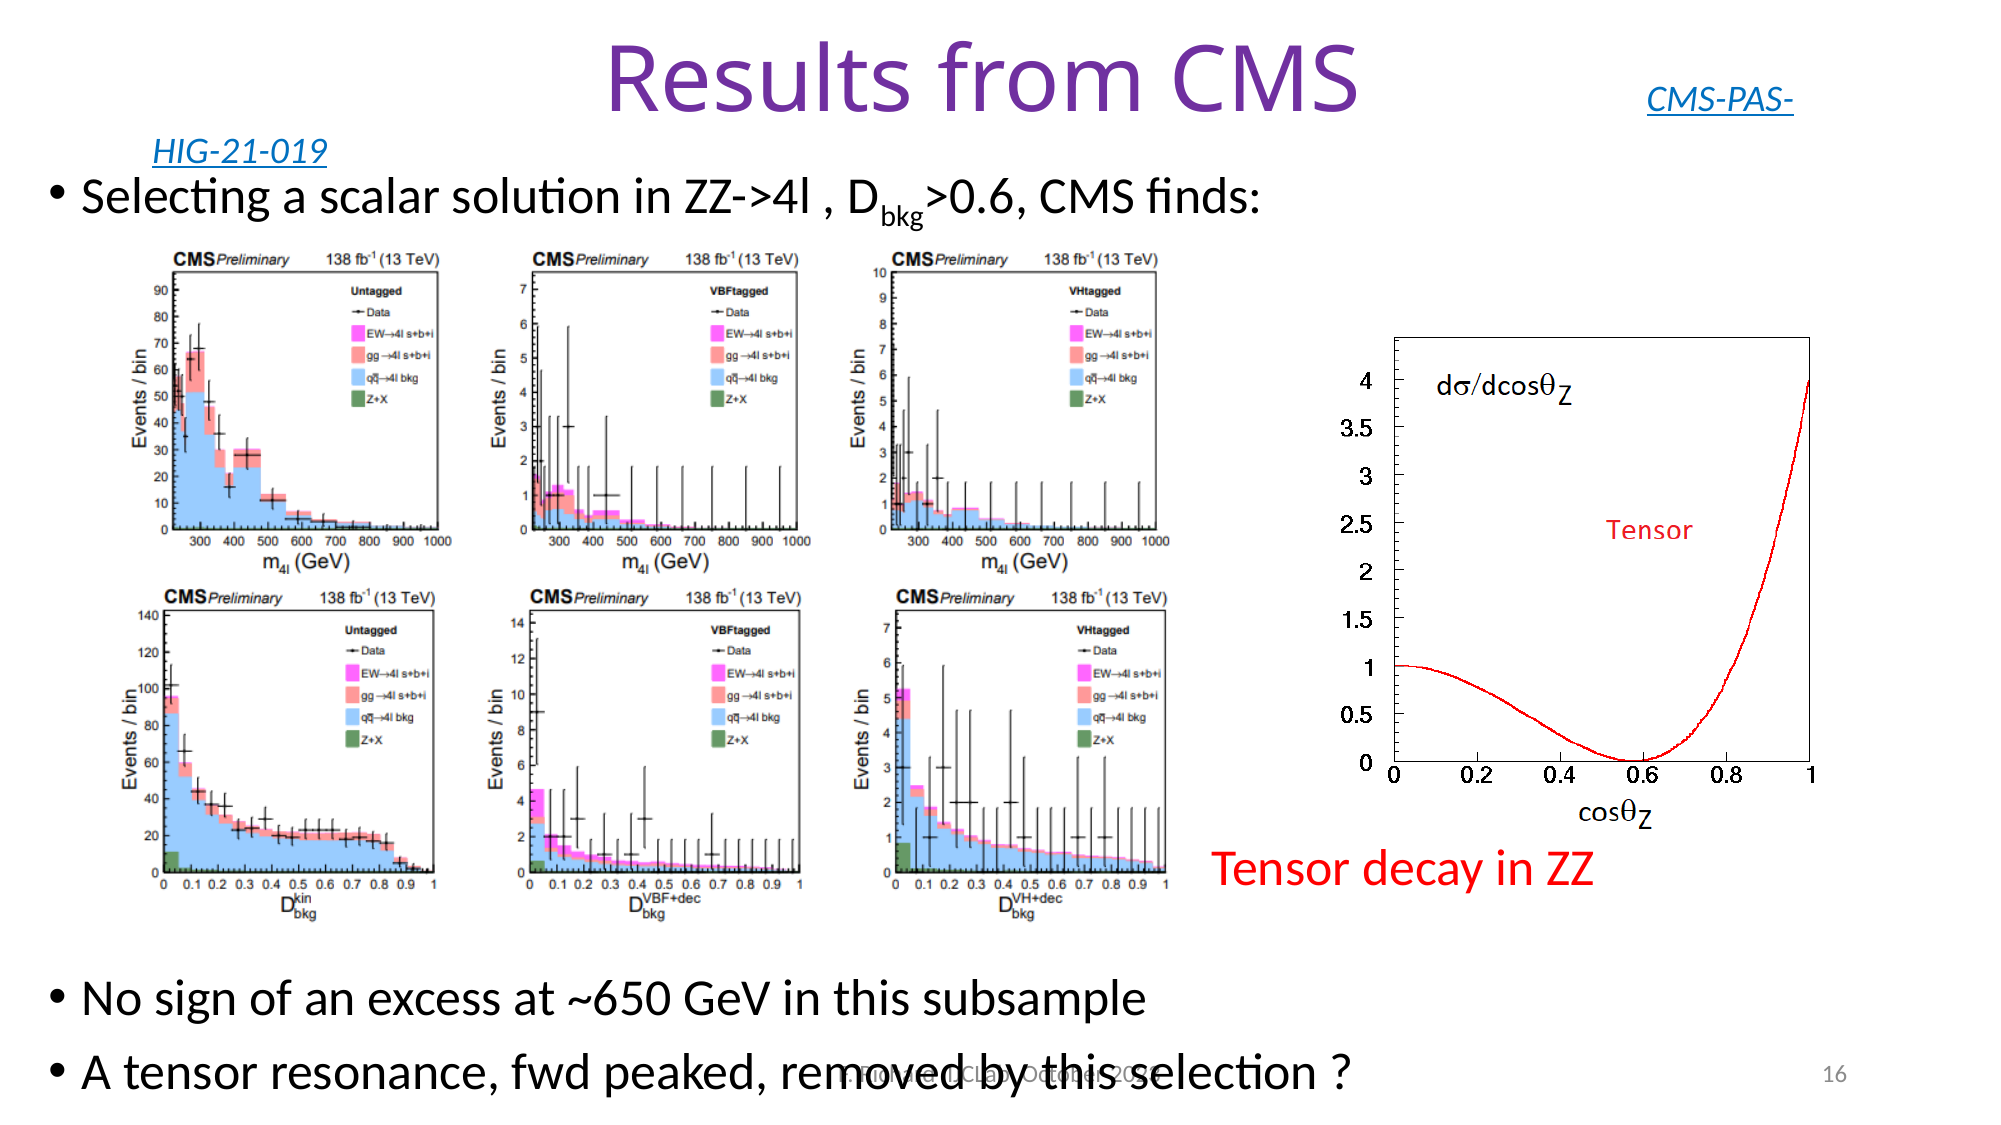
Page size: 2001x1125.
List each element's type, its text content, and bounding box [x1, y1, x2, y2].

title Results from CMS CMS-PAS-HIG-21-019 [137, 15, 1863, 155]
picture [1334, 319, 1832, 841]
picture [118, 232, 1207, 930]
slide_number 16 [1412, 1042, 1863, 1103]
footer F. Richard IJCLab October 2023 [662, 1042, 1338, 1103]
list Selecting a scalar solution in ZZ->4l , Dbkg>0.6, CMS finds: Tensor decay in ZZ No sign of an excess at ~650 GeV in this subsample A tensor resonance, fwd peaked, removed by this selection ? [33, 155, 1911, 1112]
